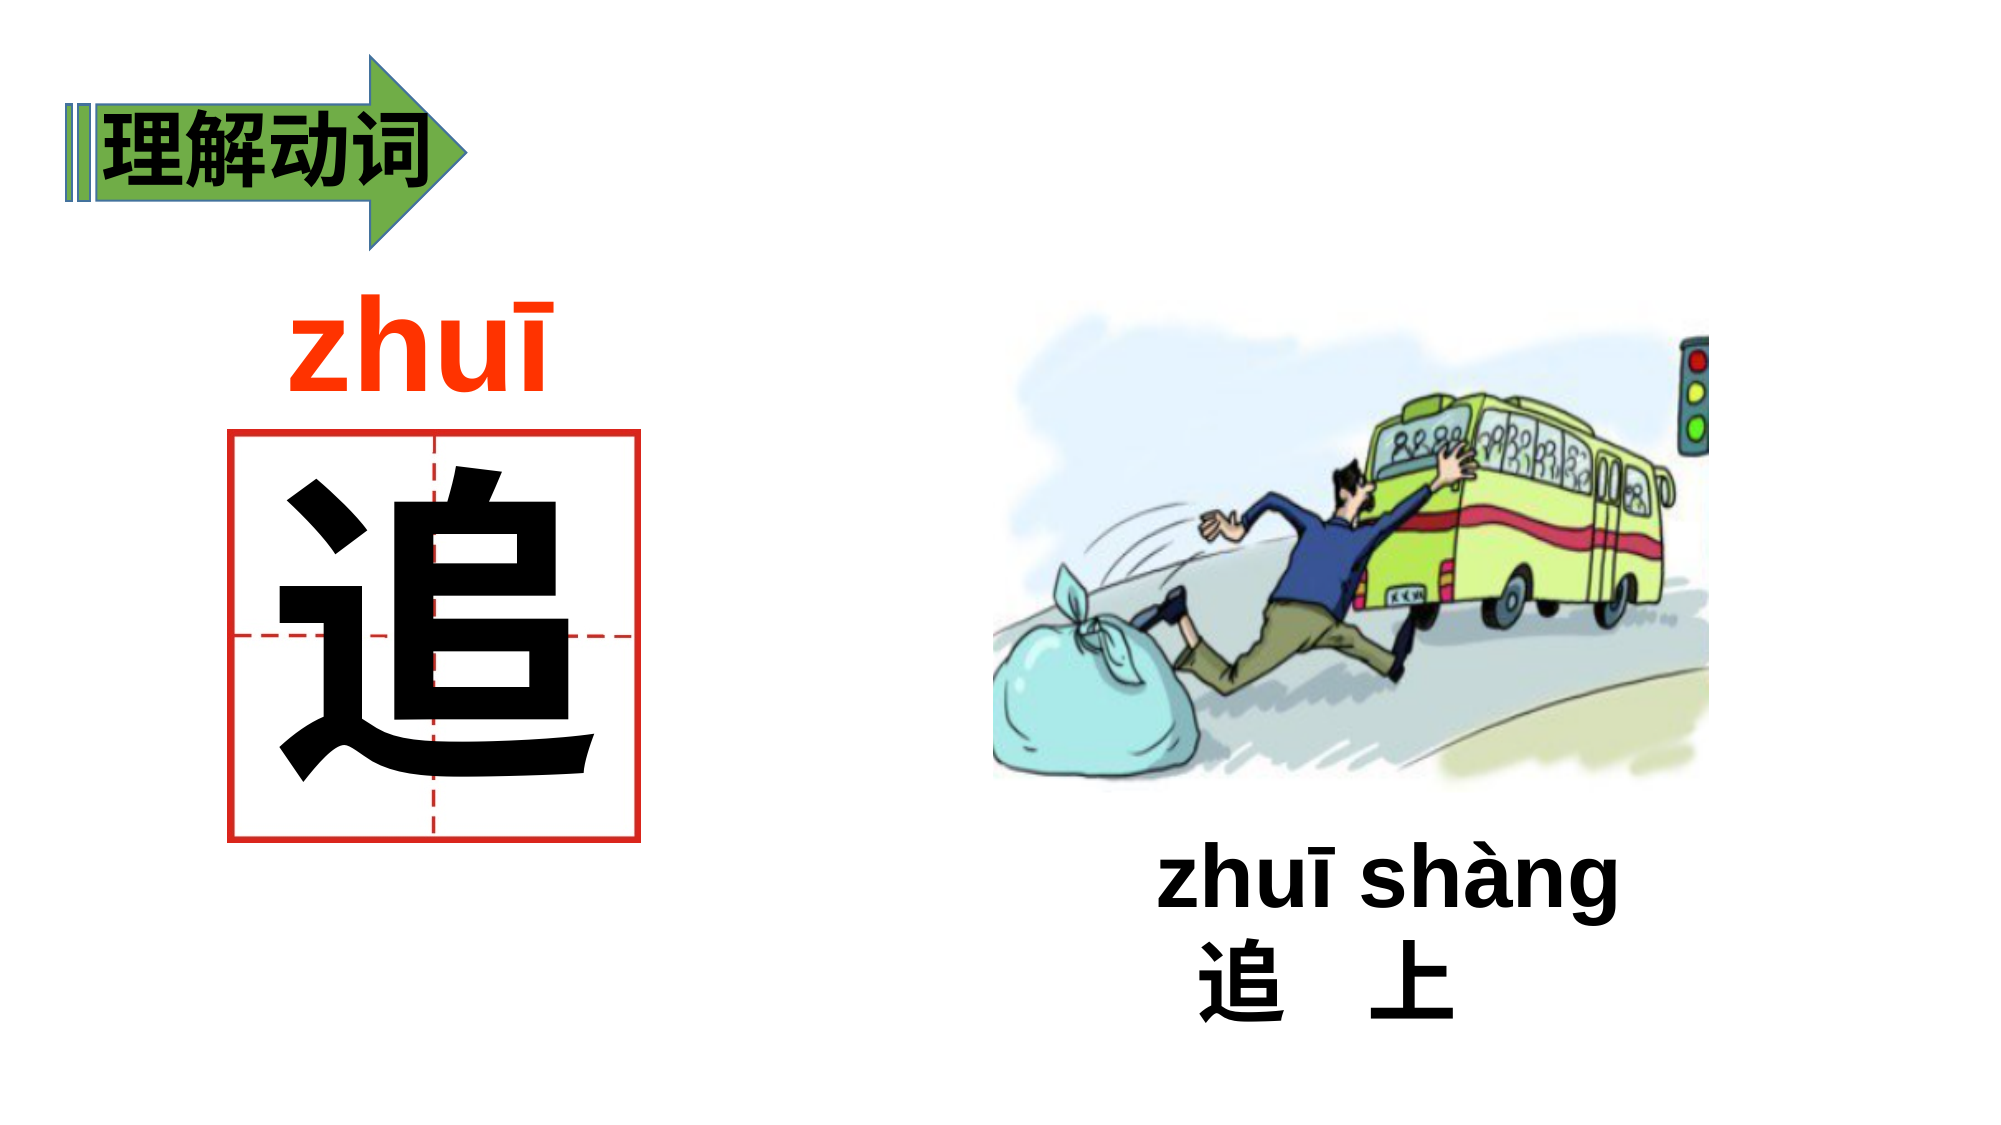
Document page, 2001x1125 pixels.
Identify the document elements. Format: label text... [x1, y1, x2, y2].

text_box 理解动词 [86, 89, 475, 205]
text_box [369, 53, 405, 89]
text_box [369, 205, 416, 252]
text_box [65, 103, 73, 202]
text_box zhuī shàng 追 上 [1134, 808, 1643, 1044]
text_box zhuī [265, 248, 573, 411]
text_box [227, 411, 641, 843]
picture [992, 293, 1709, 799]
text_box [77, 103, 86, 202]
